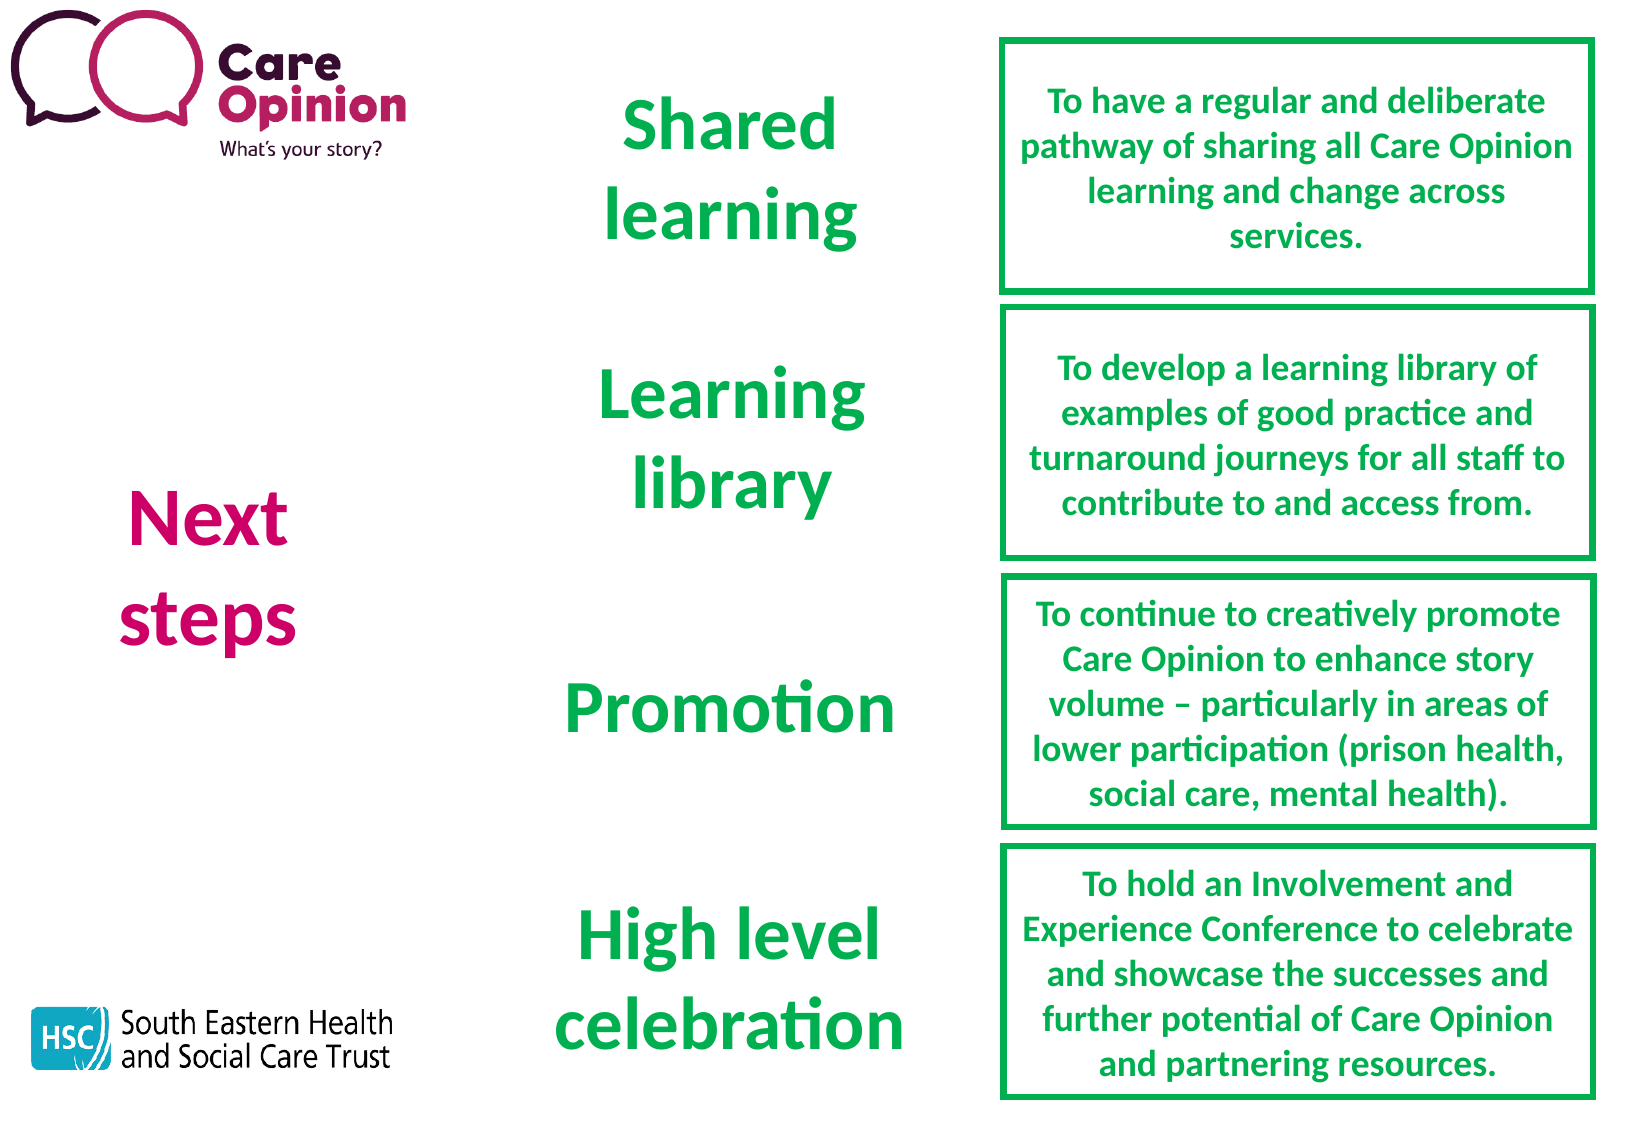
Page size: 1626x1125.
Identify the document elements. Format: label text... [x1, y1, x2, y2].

text_box Shared learning [472, 66, 990, 262]
picture [15, 958, 416, 1125]
text_box To hold an Involvement and Experience Conference to celebrate and showcase the successes and further potential of Care Opinion and partnering resources. [1002, 845, 1594, 1098]
text_box Next steps [21, 455, 396, 670]
text_box Learning library [489, 336, 975, 531]
text_box To have a regular and deliberate pathway of sharing all Care Opinion learning and change across services. [1001, 39, 1592, 293]
text_box To develop a learning library of examples of good practice and turnaround journeys for all staff to contribute to and access from. [1002, 306, 1593, 559]
text_box High level celebration [474, 877, 985, 1072]
text_box To continue to creatively promote Care Opinion to enhance story volume – particularly in areas of lower participation (prison health, social care, mental health). [1003, 575, 1594, 828]
picture [1, 0, 424, 168]
text_box Promotion [446, 649, 1003, 755]
